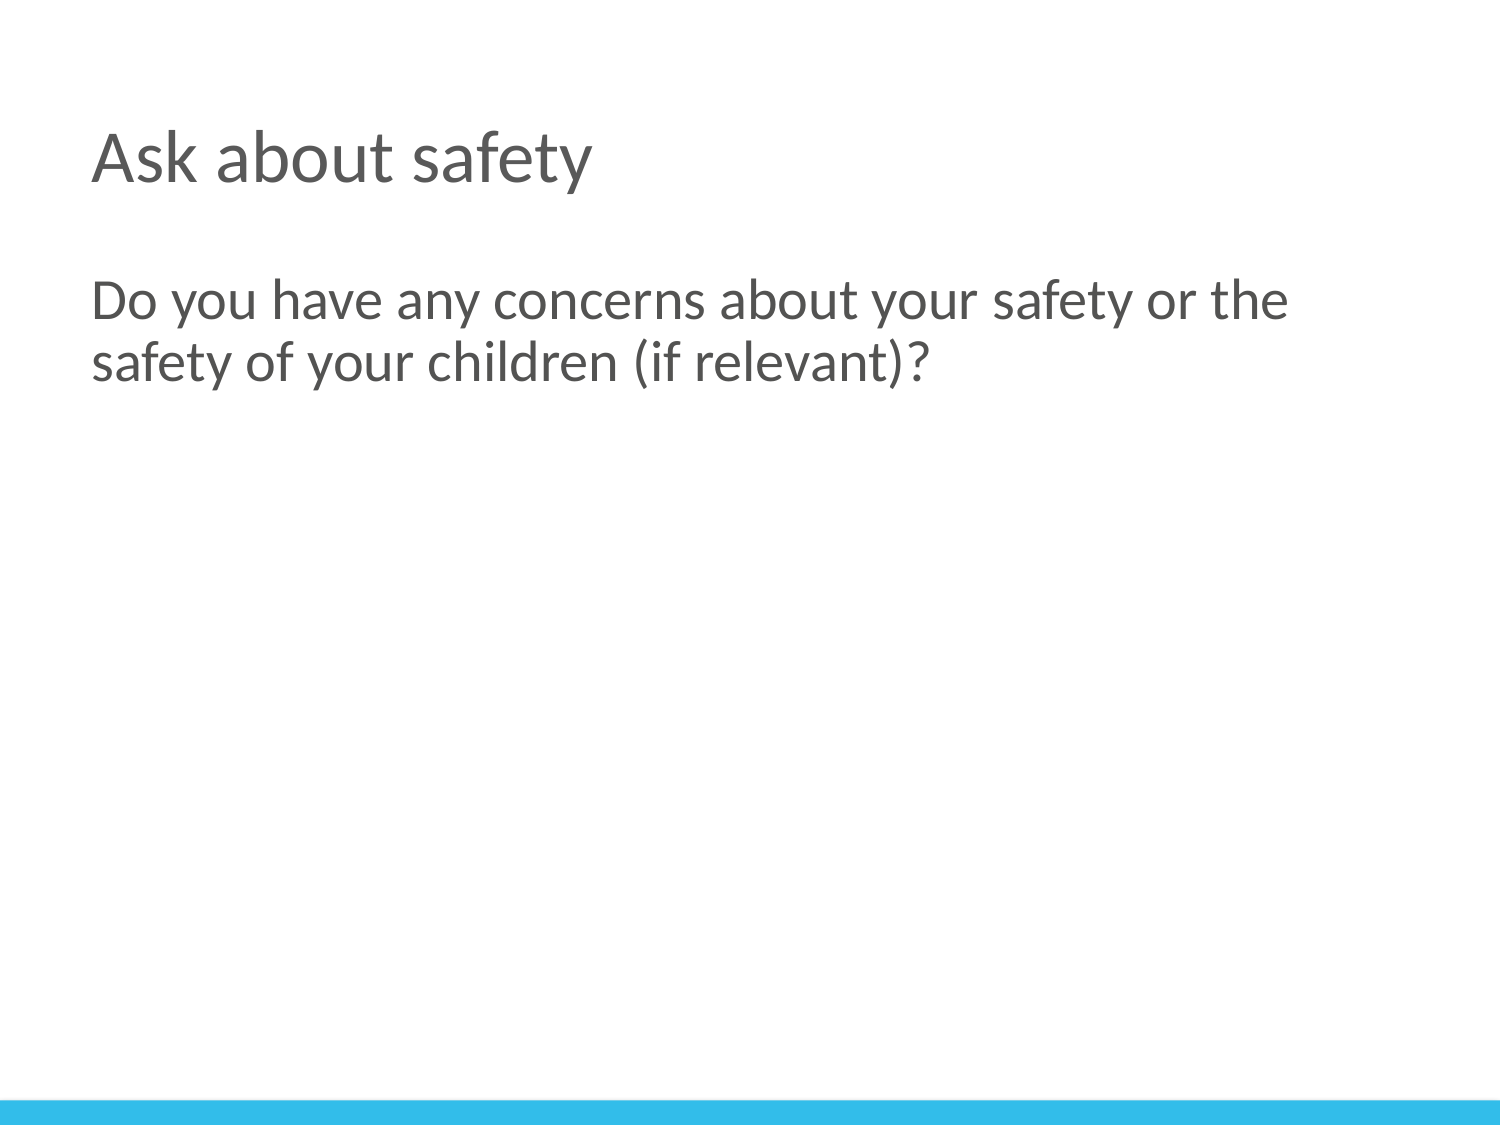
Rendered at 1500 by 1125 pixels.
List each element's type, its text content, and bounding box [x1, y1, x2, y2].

title Ask about safety [76, 73, 1425, 233]
list Do you have any concerns about your safety or the safety of your children (if relevant)? [76, 260, 1425, 946]
